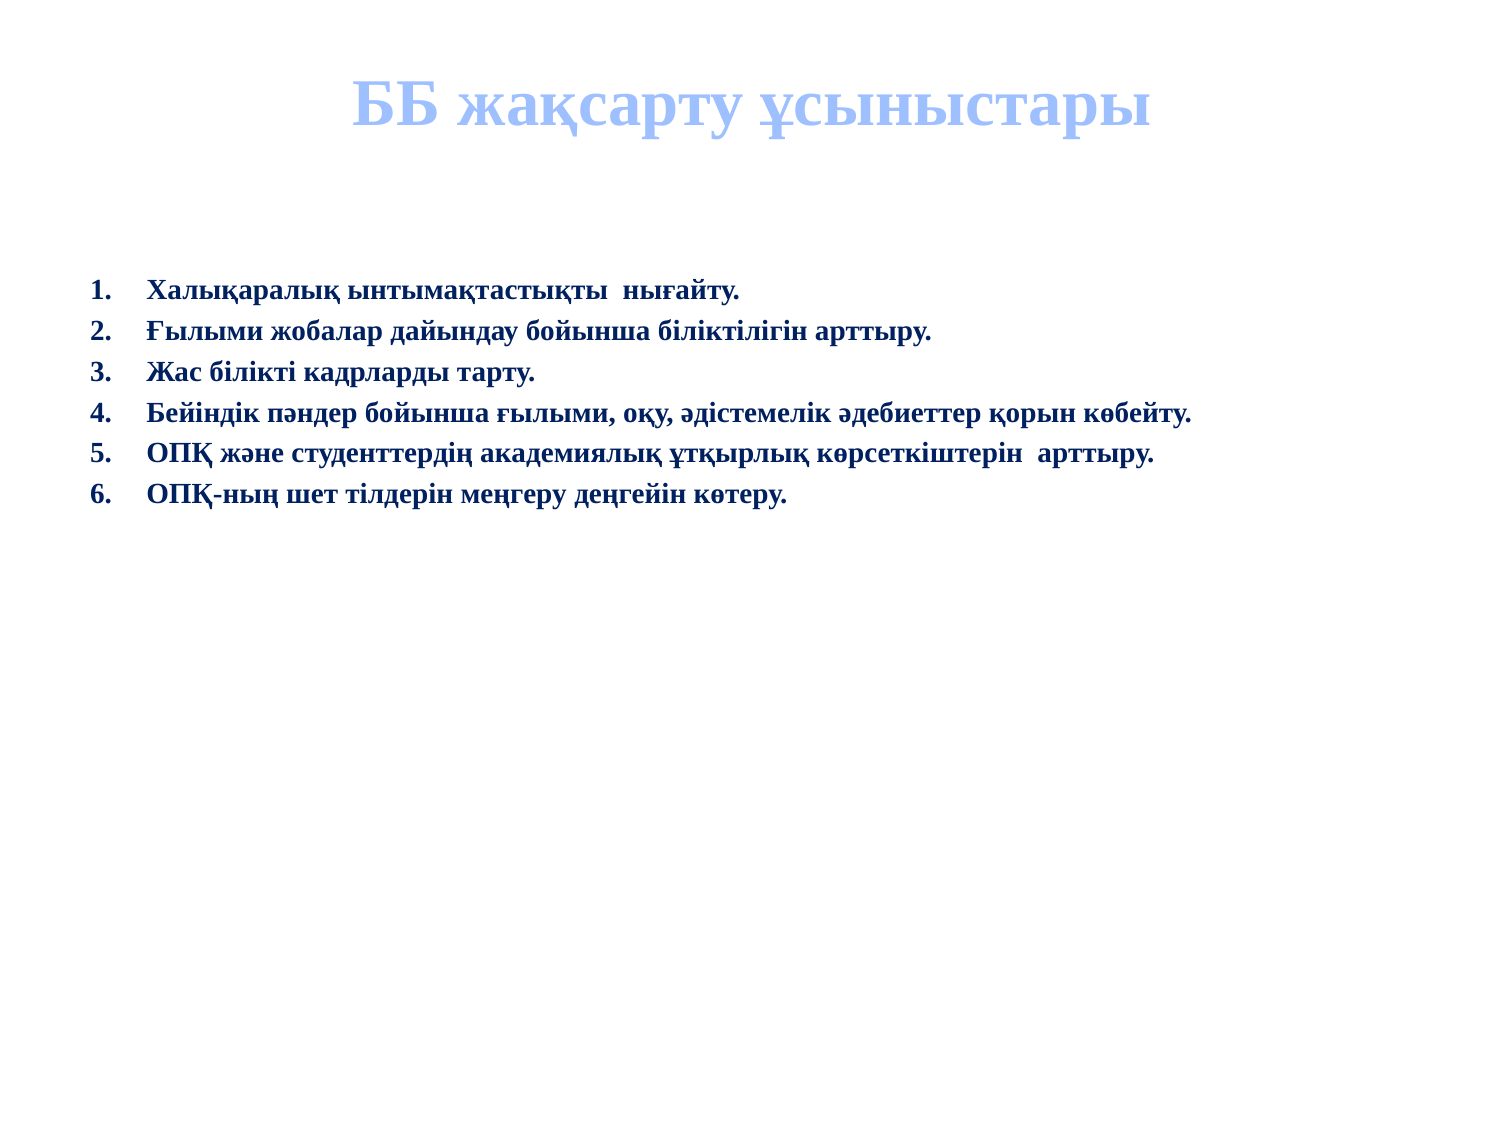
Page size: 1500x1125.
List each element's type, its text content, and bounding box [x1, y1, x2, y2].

title ББ жақсарту ұсыныстары [75, 45, 1430, 153]
list Халықаралық ынтымақтастықты нығайту. Ғылыми жобалар дайындау бойынша біліктілігін арттыру. Жас білікті кадрларды тарту. Бейіндік пәндер бойынша ғылыми, оқу, әдістемелік әдебиеттер қорын көбейту. ОПҚ және студенттердің академиялық ұтқырлық көрсеткіштерін арттыру. ОПҚ-ның шет тілдерін меңгеру деңгейін көтеру. [75, 262, 1425, 1005]
